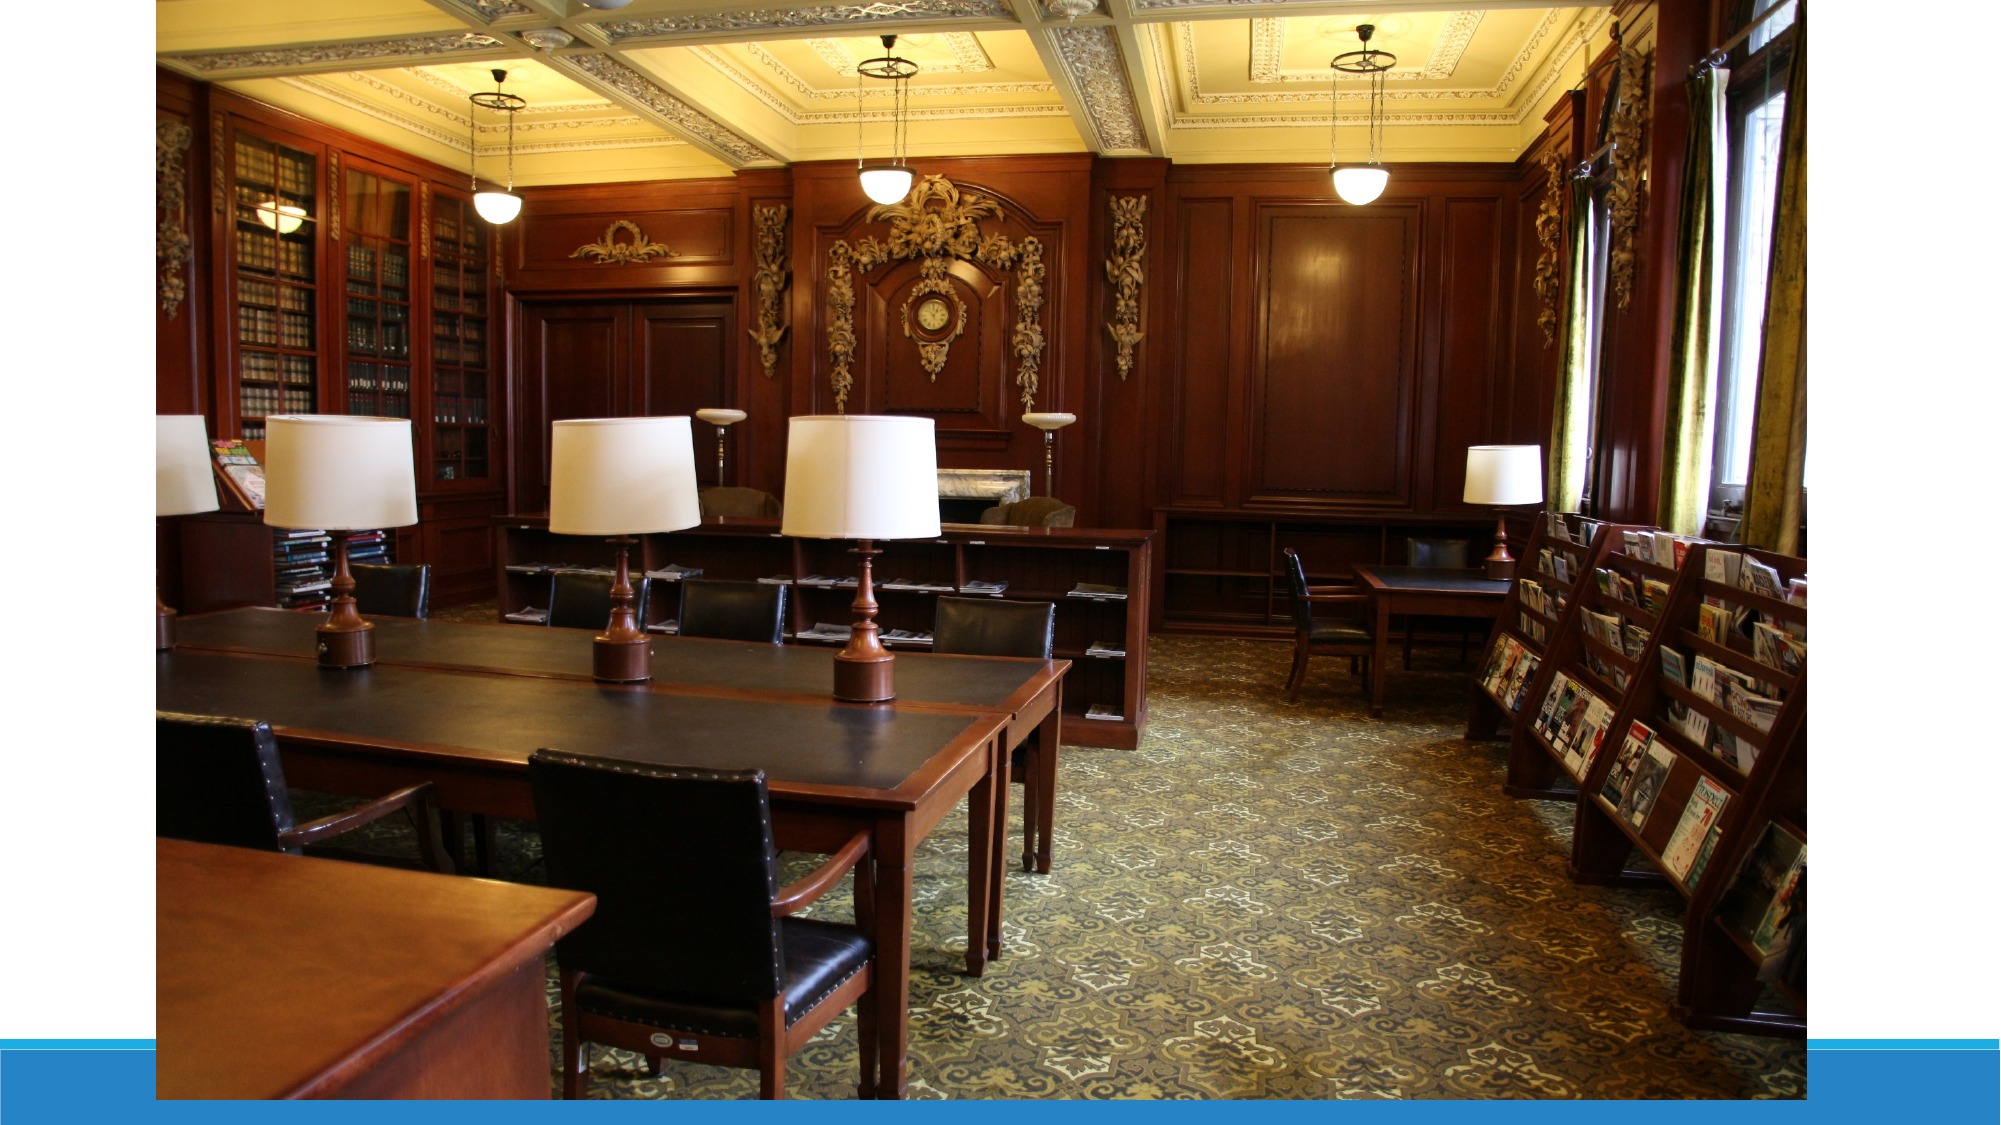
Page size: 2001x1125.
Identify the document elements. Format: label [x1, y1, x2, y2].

picture [155, 0, 1807, 1101]
